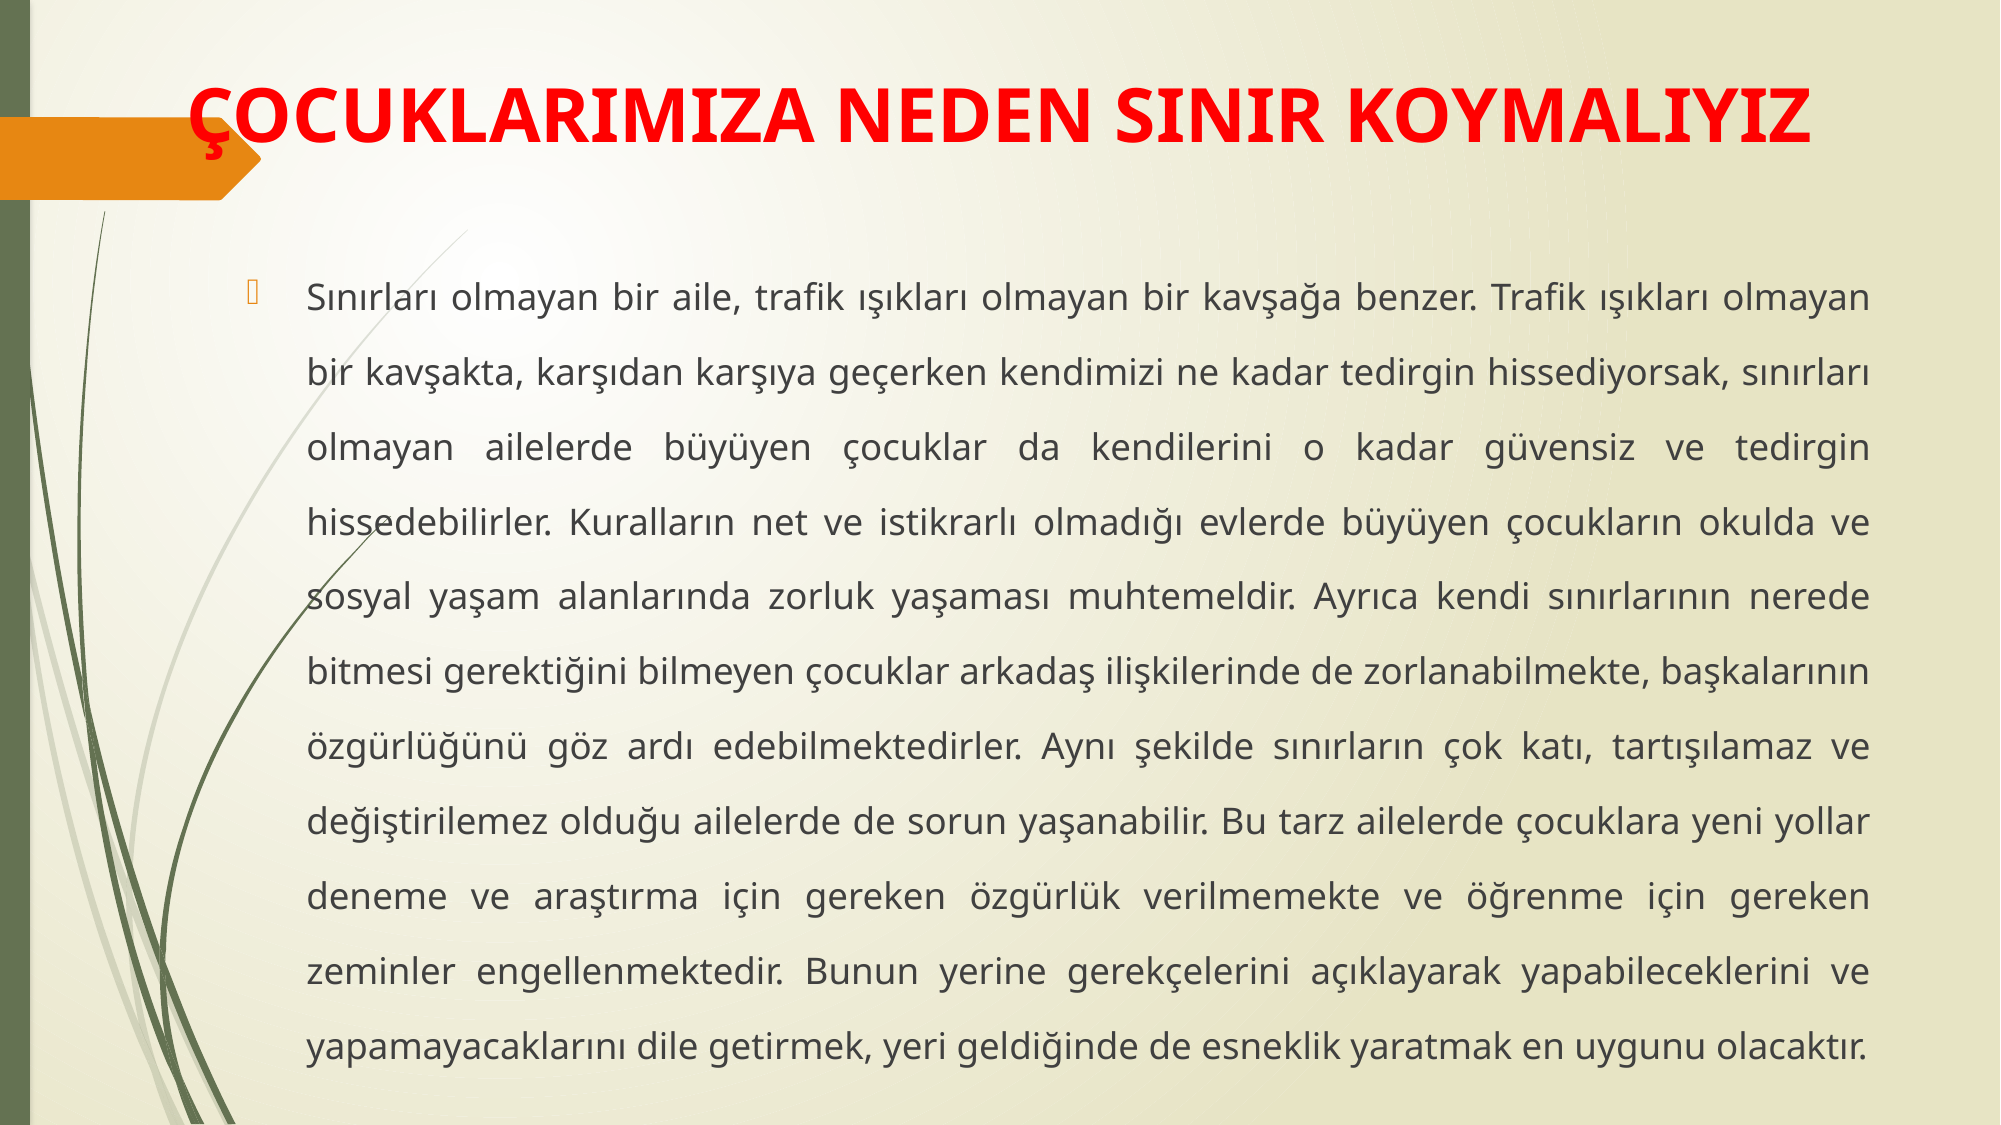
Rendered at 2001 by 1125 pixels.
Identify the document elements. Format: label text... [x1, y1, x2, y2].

list Sınırları olmayan bir aile, trafik ışıkları olmayan bir kavşağa benzer. Trafik ışıkları olmayan bir kavşakta, karşıdan karşıya geçerken kendimizi ne kadar tedirgin hissediyorsak, sınırları olmayan ailelerde büyüyen çocuklar da kendilerini o kadar güvensiz ve tedirgin hissedebilirler. Kuralların net ve istikrarlı olmadığı evlerde büyüyen çocukların okulda ve sosyal yaşam alanlarında zorluk yaşaması muhtemeldir. Ayrıca kendi sınırlarının nerede bitmesi gerektiğini bilmeyen çocuklar arkadaş ilişkilerinde de zorlanabilmekte, başkalarının özgürlüğünü göz ardı edebilmektedirler. Aynı şekilde sınırların çok katı, tartışılamaz ve değiştirilemez olduğu ailelerde de sorun yaşanabilir. Bu tarz ailelerde çocuklara yeni yollar deneme ve araştırma için gereken özgürlük verilmemekte ve öğrenme için gereken zeminler engellenmektedir. Bunun yerine gerekçelerini açıklayarak yapabileceklerini ve yapamayacaklarını dile getirmek, yeri geldiğinde de esneklik yaratmak en uygunu olacaktır. [231, 235, 1888, 1098]
title ÇOCUKLARIMIZA NEDEN SINIR KOYMALIYIZ [137, 59, 1863, 181]
